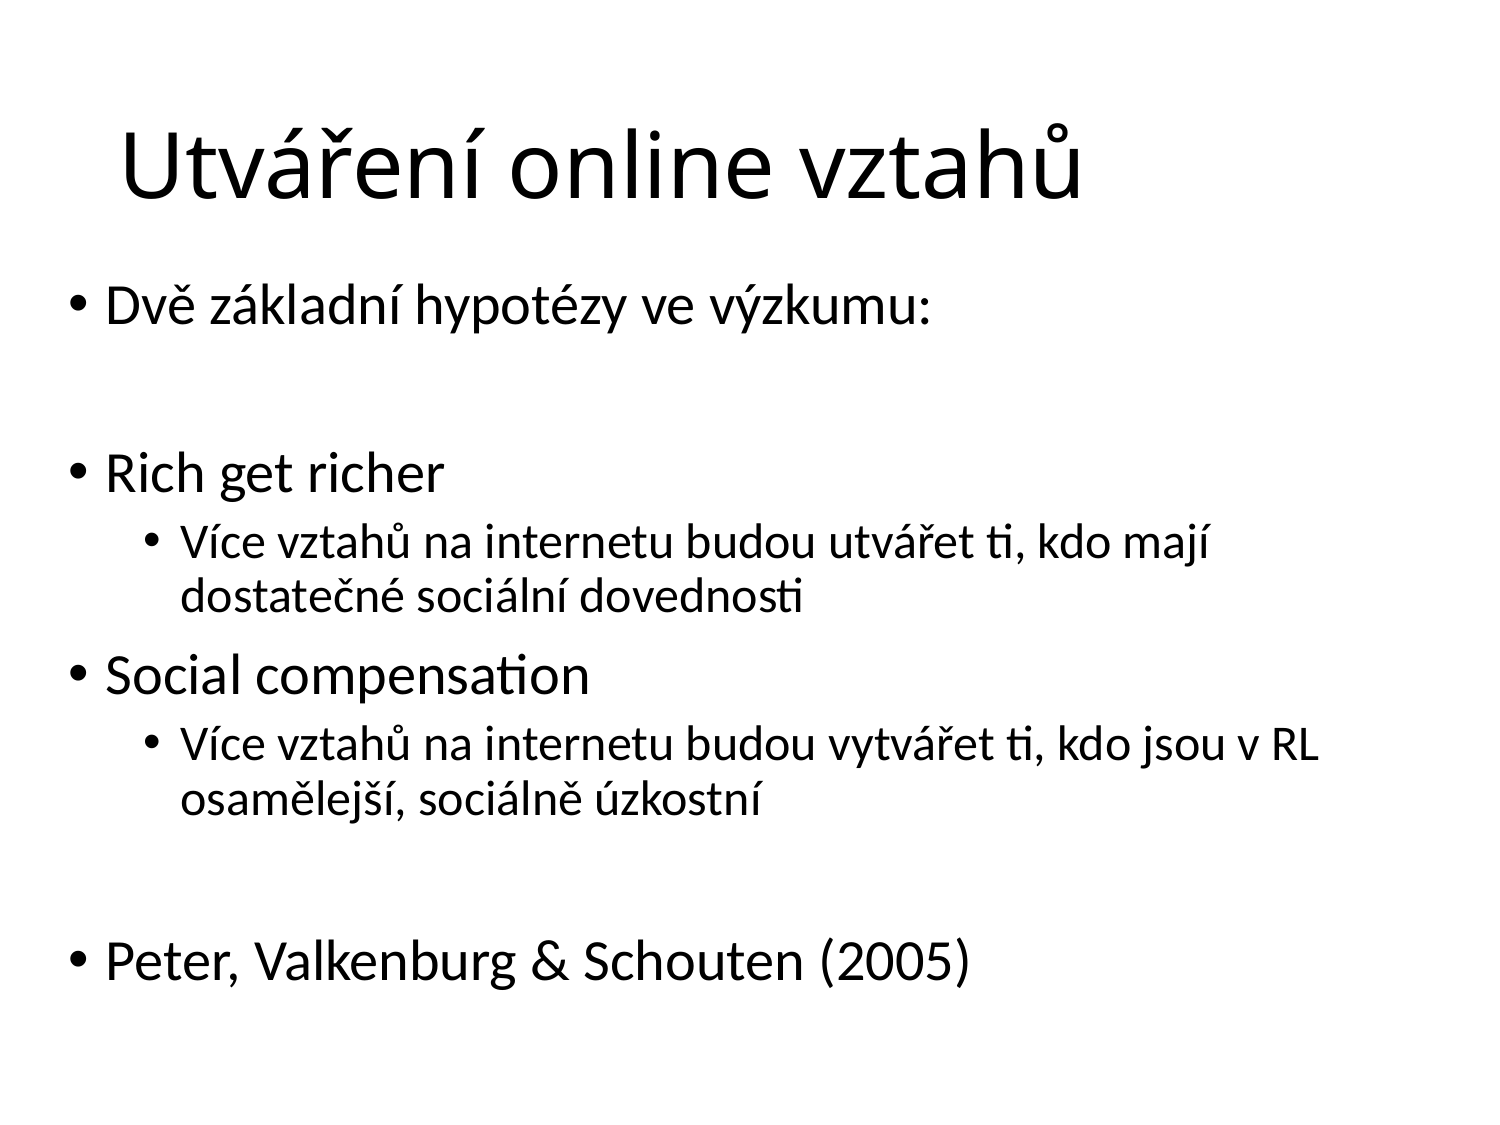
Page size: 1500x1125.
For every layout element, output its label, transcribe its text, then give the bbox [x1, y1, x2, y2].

title Utváření online vztahů [103, 59, 1397, 267]
list Dvě základní hypotézy ve výzkumu: Rich get richer Více vztahů na internetu budou utvářet ti, kdo mají dostatečné sociální dovednosti Social compensation Více vztahů na internetu budou vytvářet ti, kdo jsou v RL osamělejší, sociálně úzkostní Peter, Valkenburg & Schouten (2005) [53, 267, 1455, 1006]
